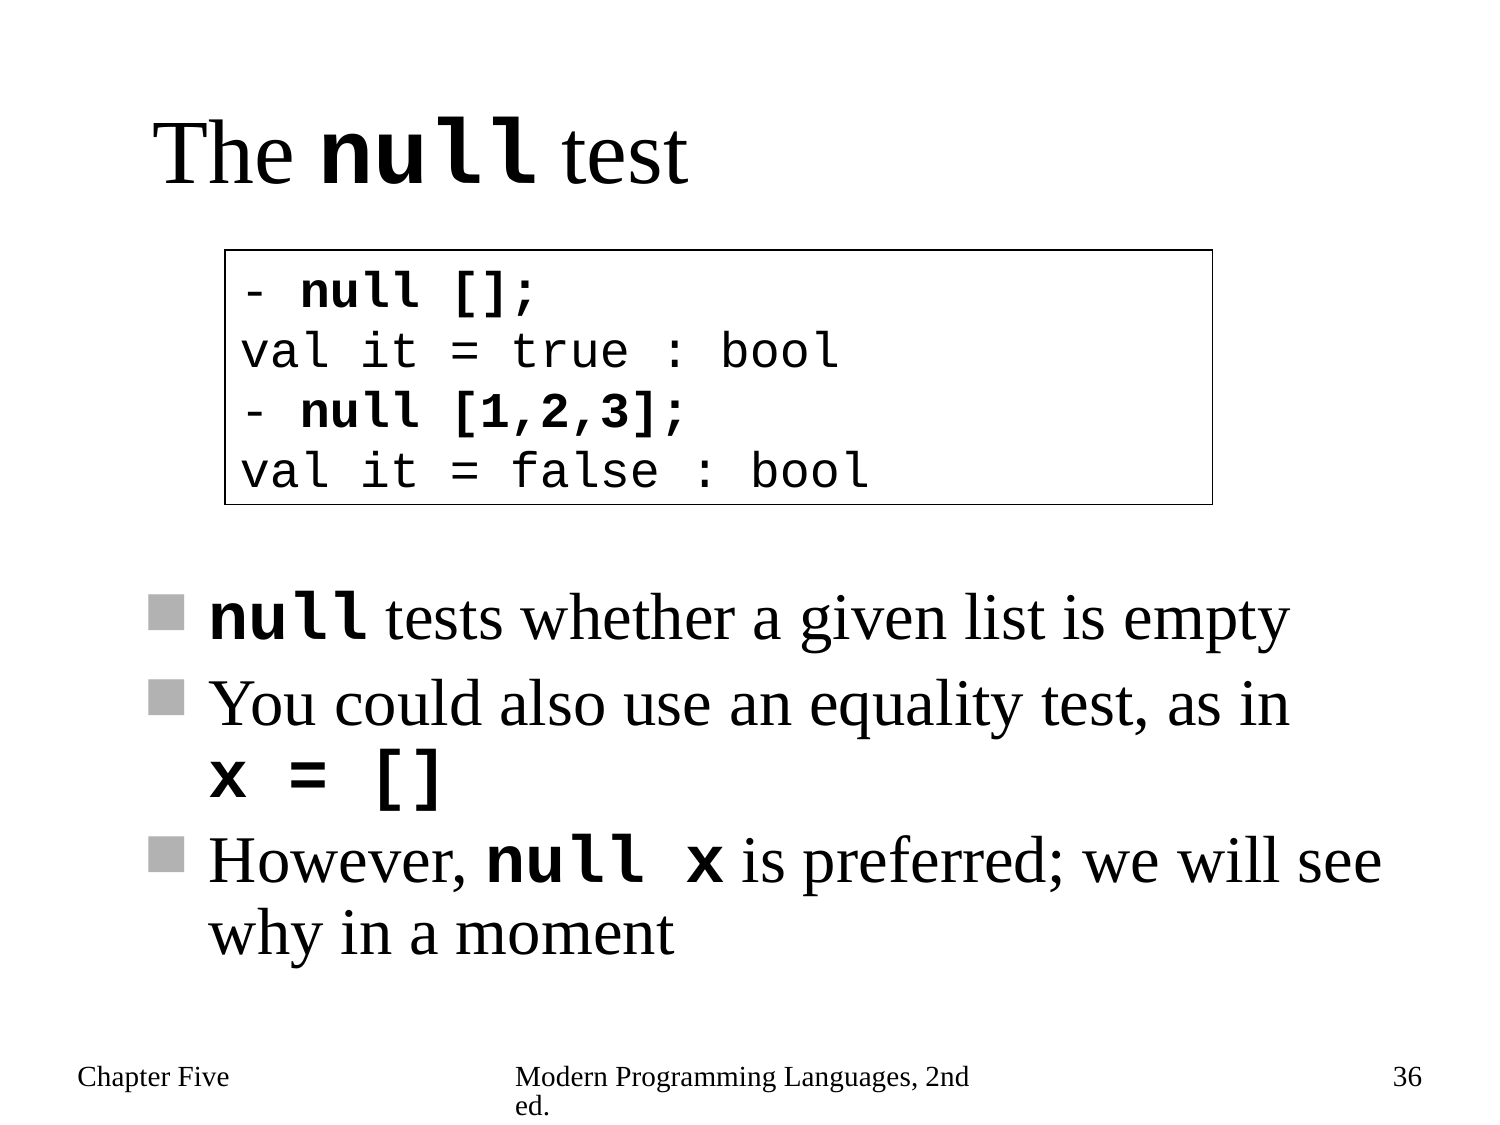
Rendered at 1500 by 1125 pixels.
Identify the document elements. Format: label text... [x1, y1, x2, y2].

slide_number Chapter Five [62, 1036, 401, 1113]
text_box - null []; val it = true : bool - null [1,2,3]; val it = false : bool [224, 249, 1213, 505]
title The null test [137, 56, 1413, 238]
list null tests whether a given list is empty You could also use an equality test, as in x = [] However, null x is preferred; we will see why in a moment [137, 574, 1413, 1013]
slide_number 36 [1124, 1036, 1438, 1113]
footer Modern Programming Languages, 2nd ed. [499, 1036, 1001, 1113]
